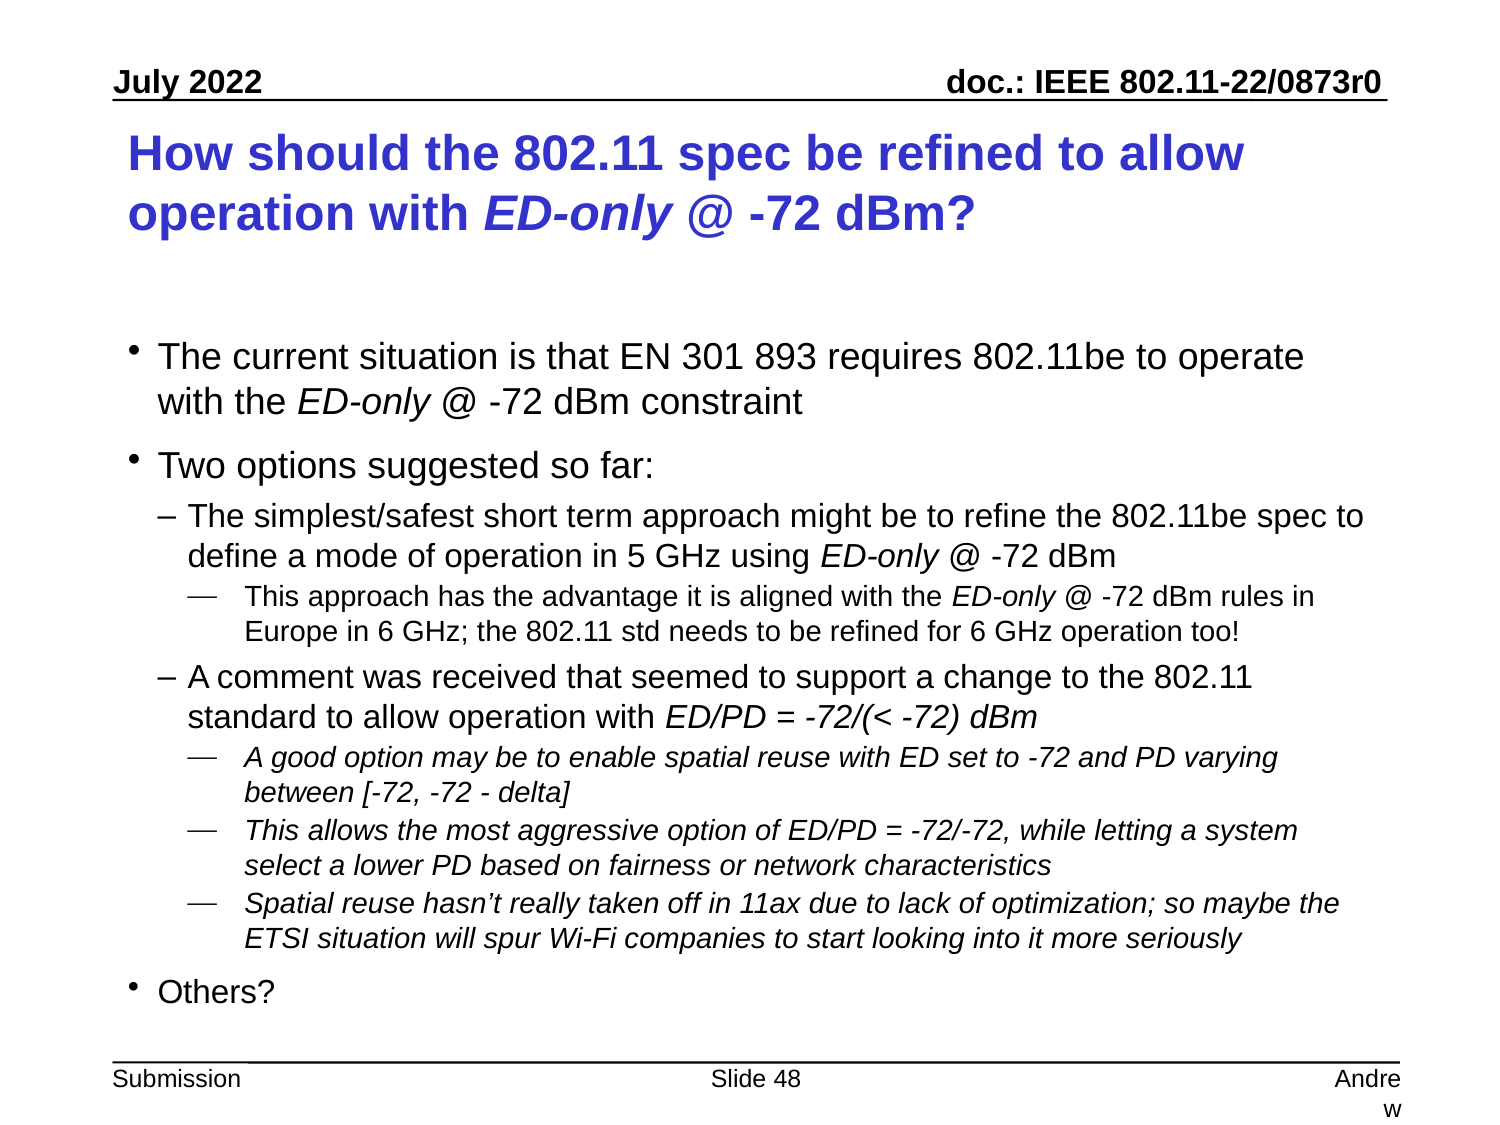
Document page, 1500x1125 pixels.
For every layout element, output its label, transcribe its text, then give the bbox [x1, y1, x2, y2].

title How should the 802.11 spec be refined to allow operation with ED-only @ -72 dBm? [112, 112, 1388, 288]
slide_number Slide 48 [709, 1061, 803, 1093]
list The current situation is that EN 301 893 requires 802.11be to operate with the ED-only @ -72 dBm constraint Two options suggested so far: The simplest/safest short term approach might be to refine the 802.11be spec to define a mode of operation in 5 GHz using ED-only @ -72 dBm This approach has the advantage it is aligned with the ED-only @ -72 dBm rules in Europe in 6 GHz; the 802.11 std needs to be refined for 6 GHz operation too! A comment was received that seemed to support a change to the 802.11 standard to allow operation with ED/PD = -72/(< -72) dBm A good option may be to enable spatial reuse with ED set to -72 and PD varying between [-72, -72 - delta] This allows the most aggressive option of ED/PD = -72/-72, while letting a system select a lower PD based on fairness or network characteristics Spatial reuse hasn’t really taken off in 11ax due to lack of optimization; so maybe the ETSI situation will spur Wi-Fi companies to start looking into it more seriously Others? [112, 324, 1388, 1000]
footer Andrew Myles, Cisco [1320, 1061, 1402, 1093]
